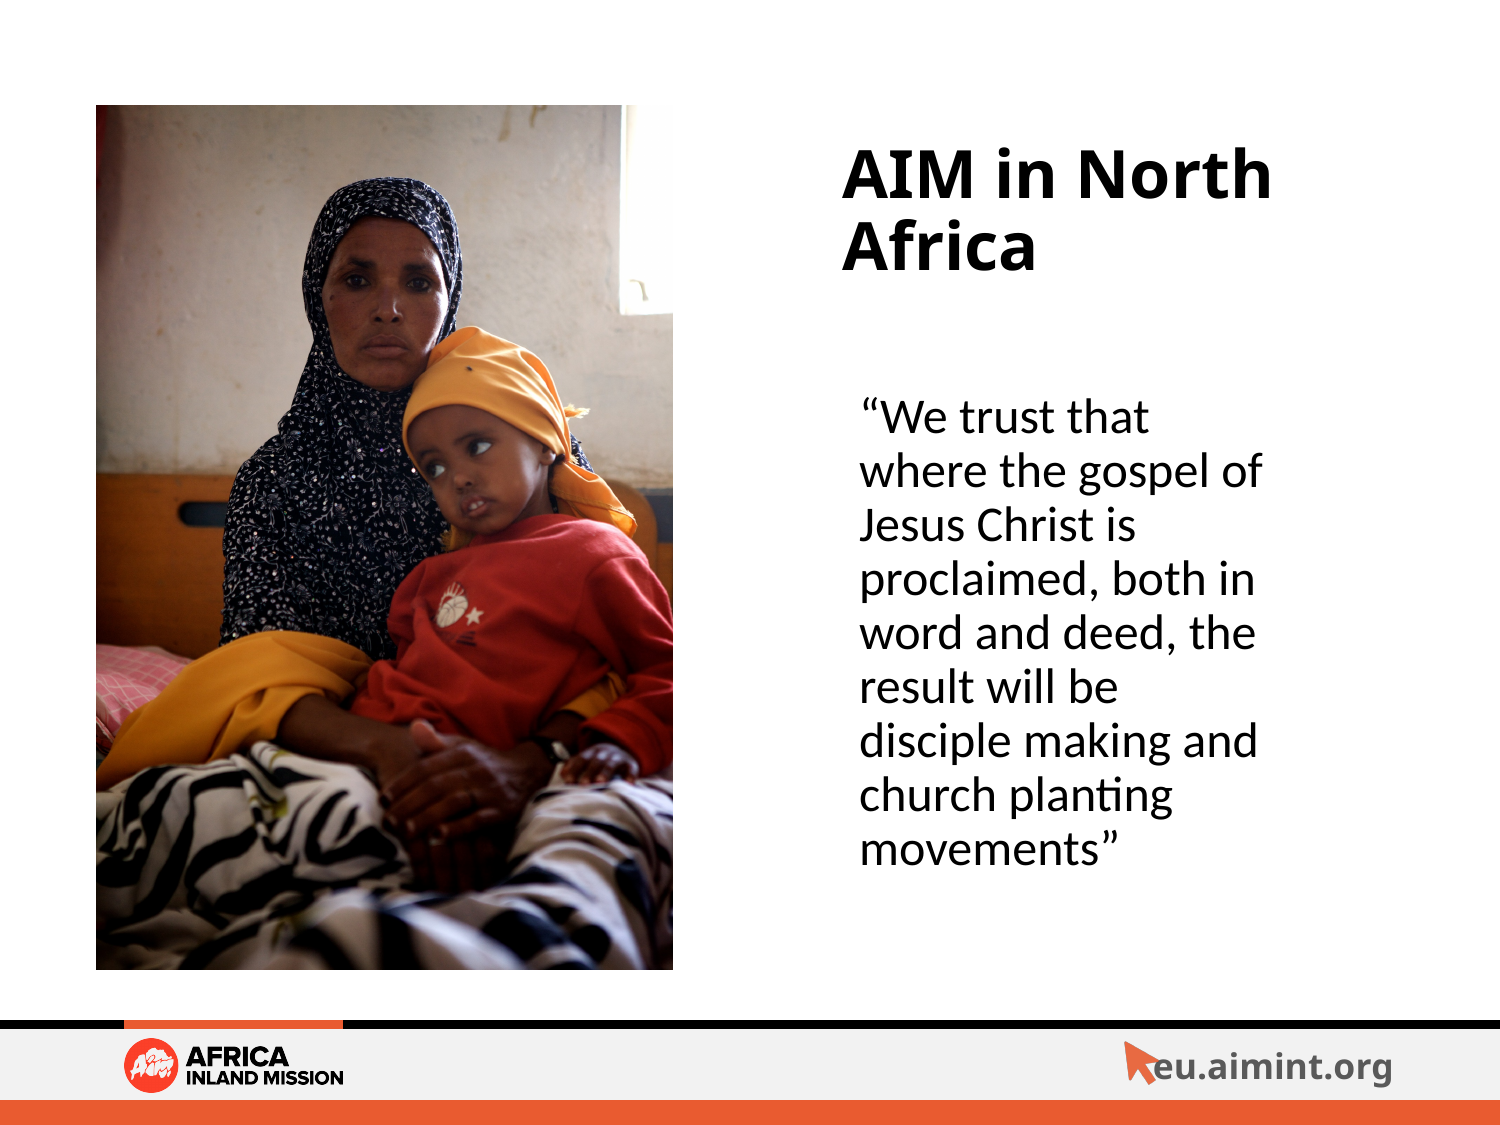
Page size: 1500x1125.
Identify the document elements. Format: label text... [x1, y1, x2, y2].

picture [124, 1038, 343, 1093]
title AIM in North Africa [827, 30, 1312, 293]
picture [96, 105, 673, 970]
picture [1102, 1025, 1177, 1101]
list “We trust that where the gospel of Jesus Christ is proclaimed, both in word and deed, the result will be disciple making and church planting movements” [844, 382, 1295, 693]
